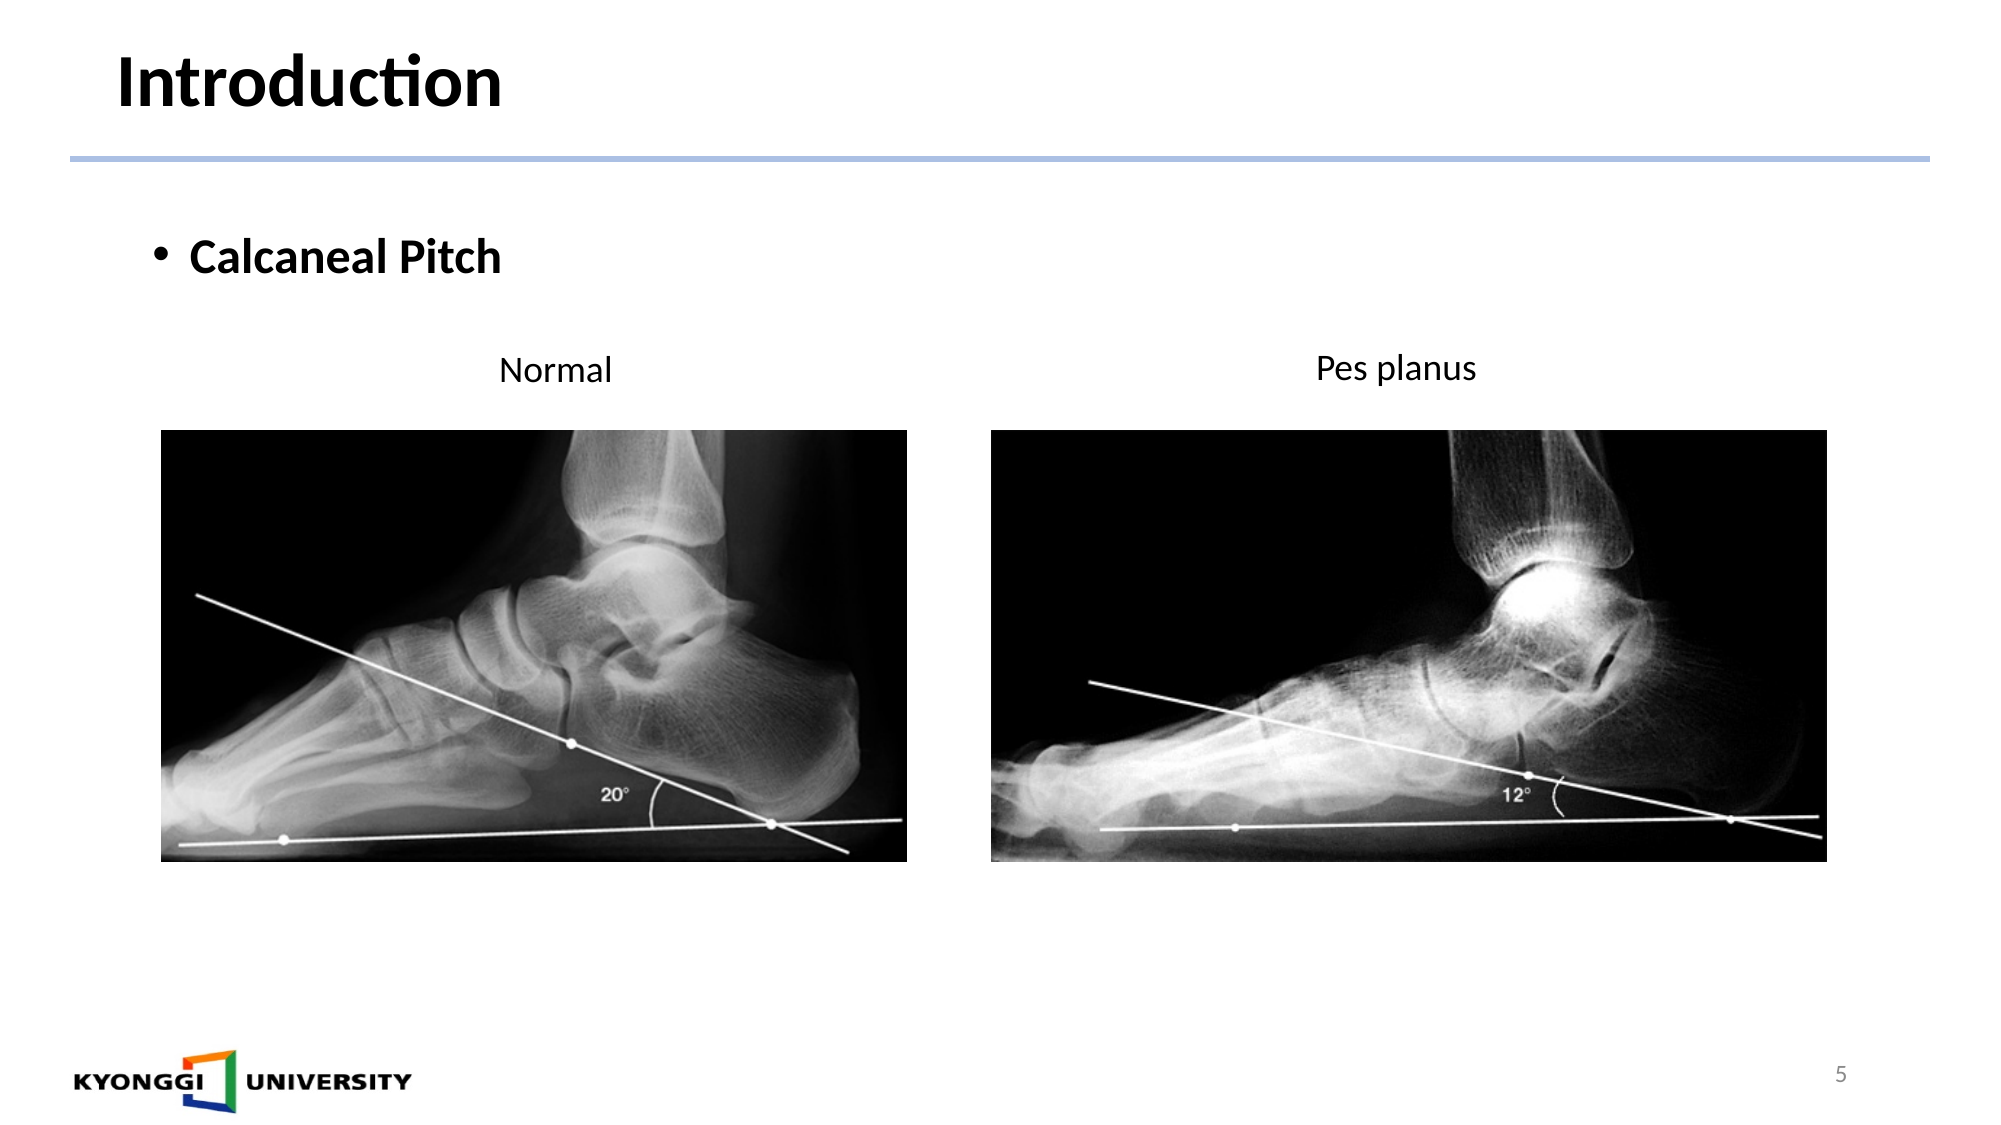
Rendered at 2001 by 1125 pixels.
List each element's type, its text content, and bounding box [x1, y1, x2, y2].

picture [161, 430, 907, 862]
list Calcaneal Pitch [137, 185, 1863, 1002]
picture [990, 430, 1827, 862]
picture [69, 1044, 418, 1124]
title Introduction [101, 33, 1827, 132]
text_box Pes planus [1301, 335, 1493, 396]
text_box Normal [484, 337, 628, 398]
slide_number 5 [1412, 1042, 1863, 1103]
